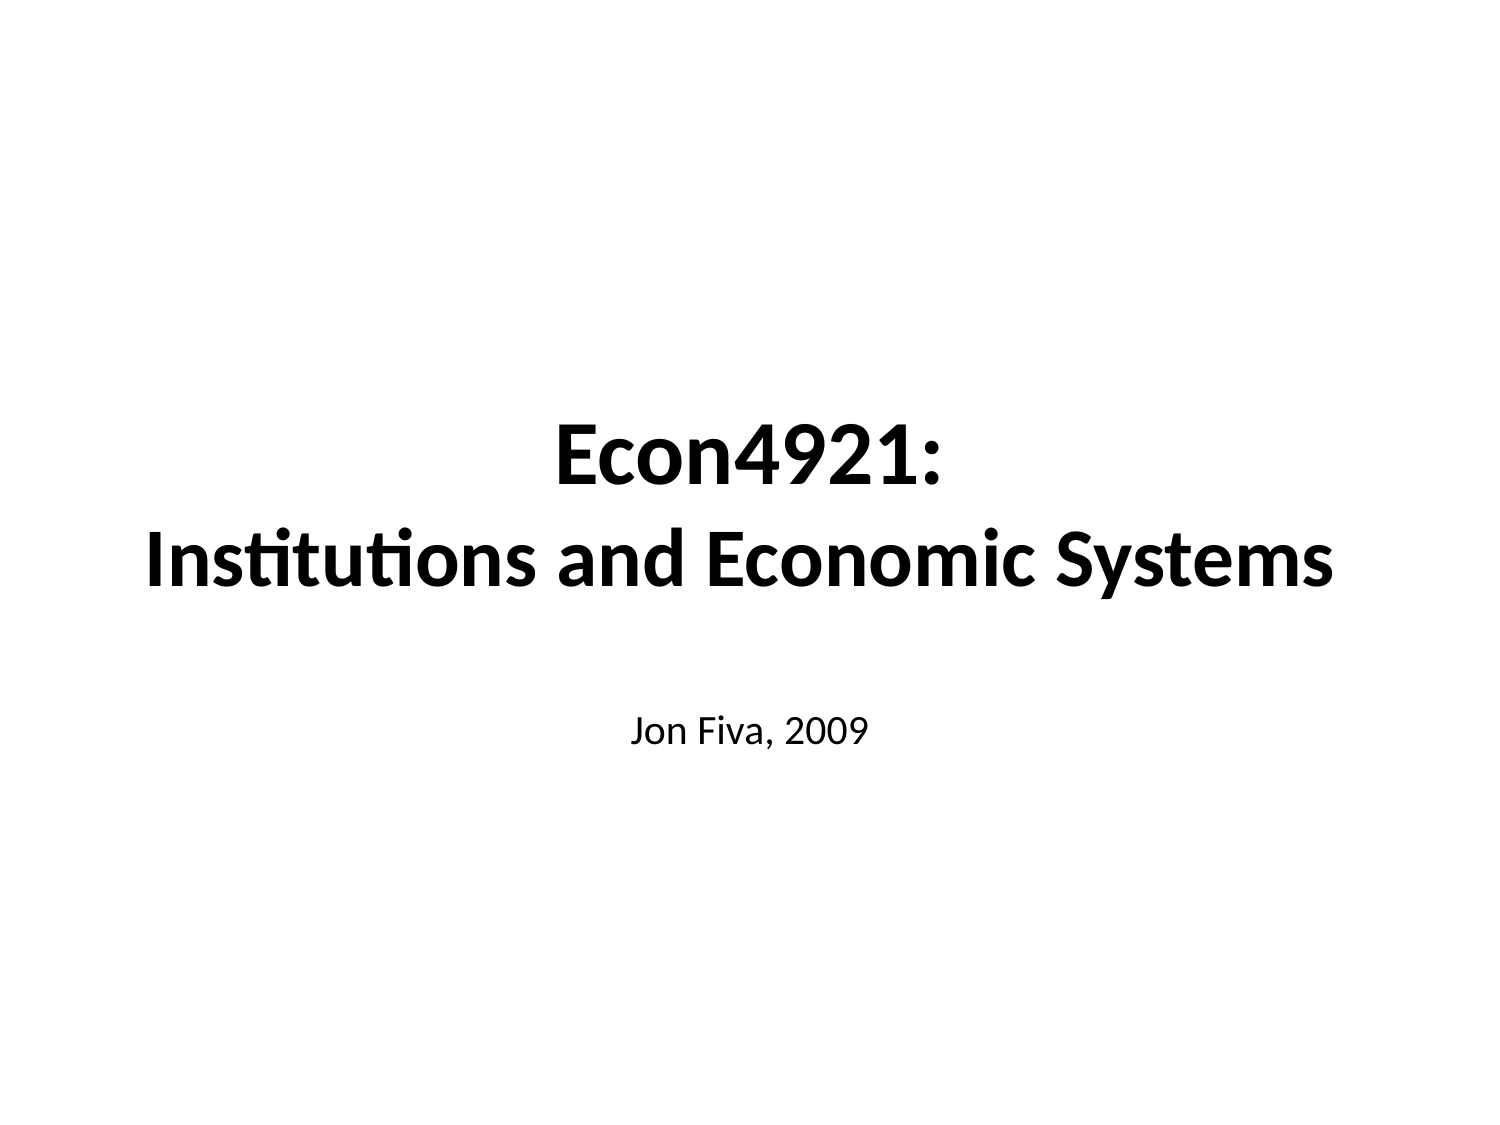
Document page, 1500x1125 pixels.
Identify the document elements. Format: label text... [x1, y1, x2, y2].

title Econ4921: Institutions and Economic Systems Jon Fiva, 2009 [112, 349, 1388, 798]
